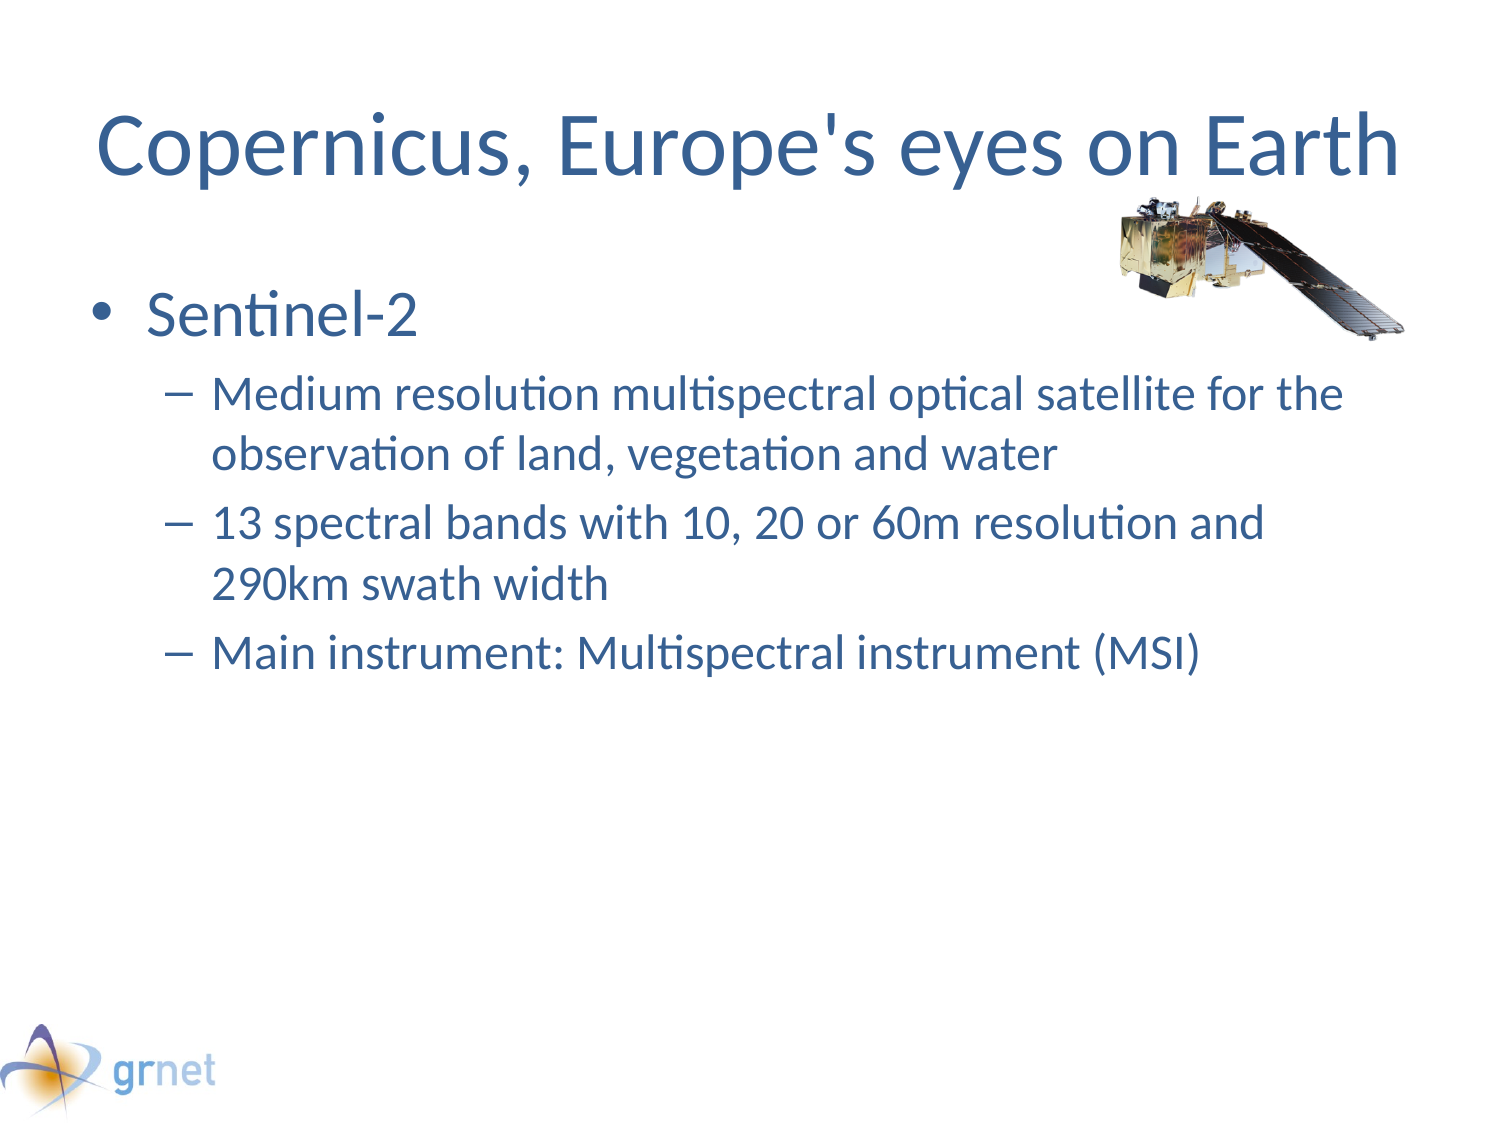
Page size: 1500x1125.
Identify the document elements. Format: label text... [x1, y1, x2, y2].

picture [1104, 184, 1412, 352]
picture [0, 1024, 216, 1125]
title Copernicus, Europe's eyes on Earth [75, 45, 1425, 233]
list Sentinel-2 Medium resolution multispectral optical satellite for the observation of land, vegetation and water 13 spectral bands with 10, 20 or 60m resolution and 290km swath width Main instrument: Multispectral instrument (MSI) [75, 262, 1425, 1005]
